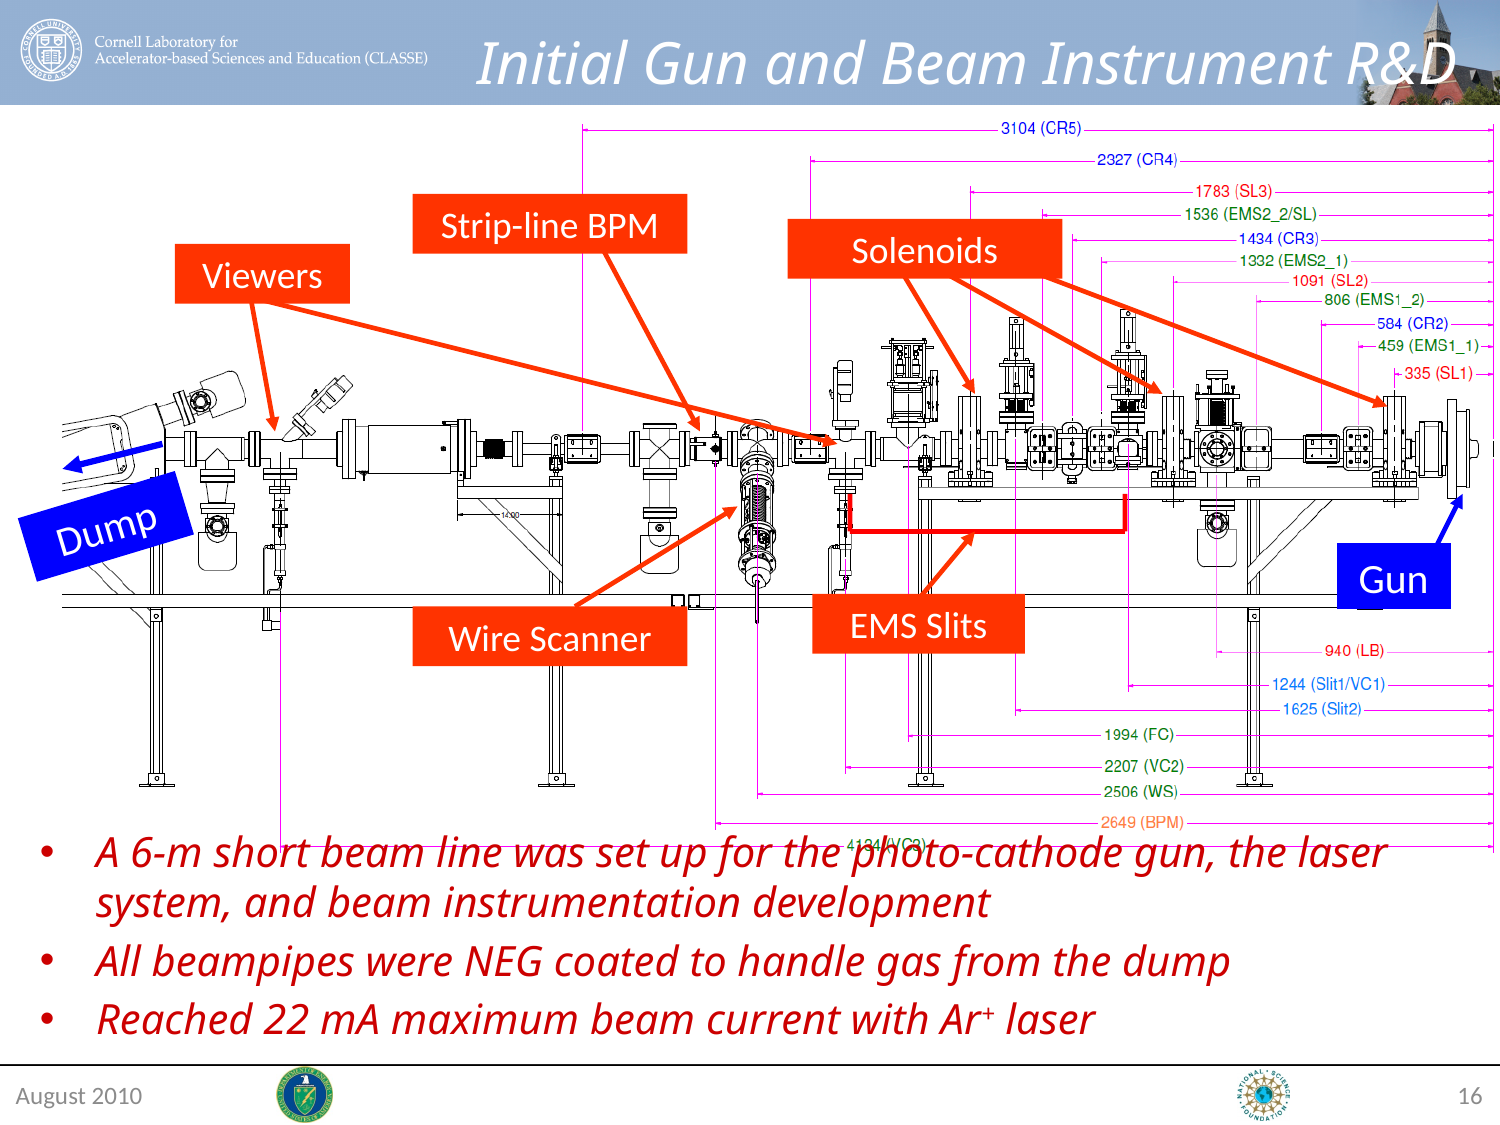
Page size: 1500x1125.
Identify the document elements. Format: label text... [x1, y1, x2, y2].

text_box Dump [18, 507, 57, 581]
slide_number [0, 1065, 351, 1125]
picture [0, 0, 1500, 105]
picture [62, 118, 1500, 859]
slide_number 16 [1147, 1065, 1498, 1125]
text_box Initial Gun and Beam Instrument R&D [399, 18, 1488, 117]
text_box A 6-m short beam line was set up for the photo-cathode gun, the laser system, and beam instrumentation development All beampipes were NEG coated to handle gas from the dump Reached 22 mA maximum beam current with Ar+ laser [24, 818, 1488, 1044]
